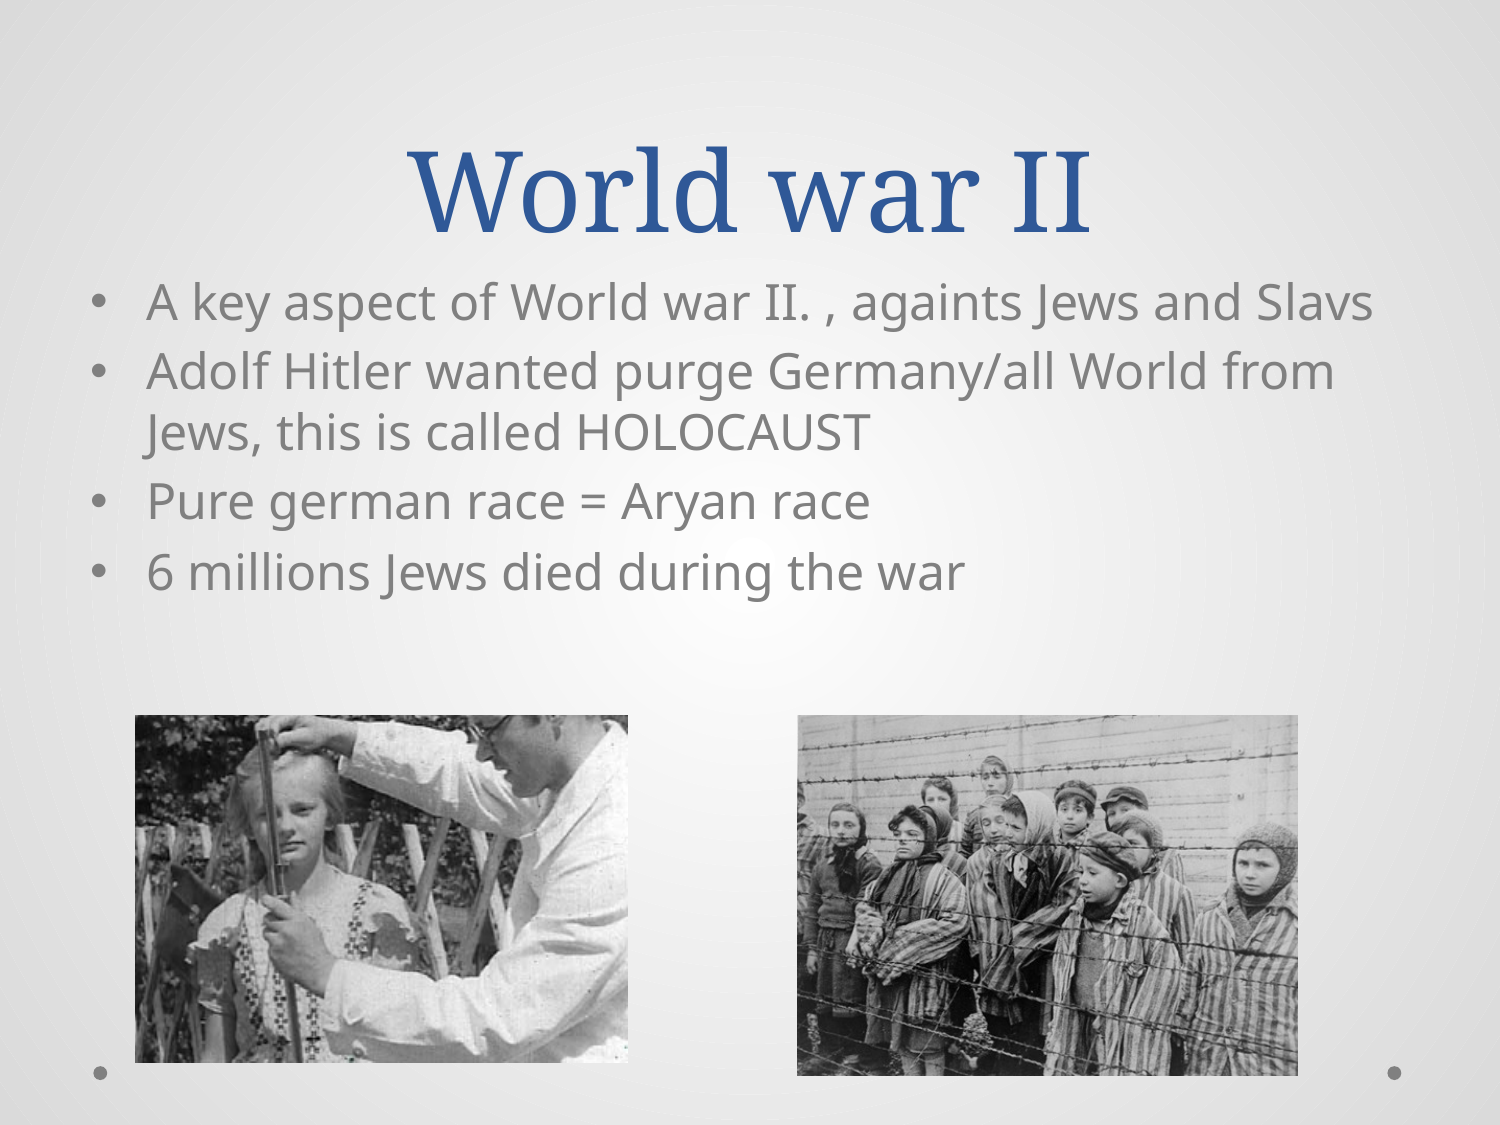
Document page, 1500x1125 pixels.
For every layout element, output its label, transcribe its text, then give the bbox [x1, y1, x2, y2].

picture [135, 715, 629, 1064]
list A key aspect of World war II. , againts Jews and Slavs Adolf Hitler wanted purge Germany/all World from Jews, this is called HOLOCAUST Pure german race = Aryan race 6 millions Jews died during the war [75, 262, 1425, 1005]
title World war II [75, 0, 1425, 262]
picture [796, 715, 1298, 1076]
